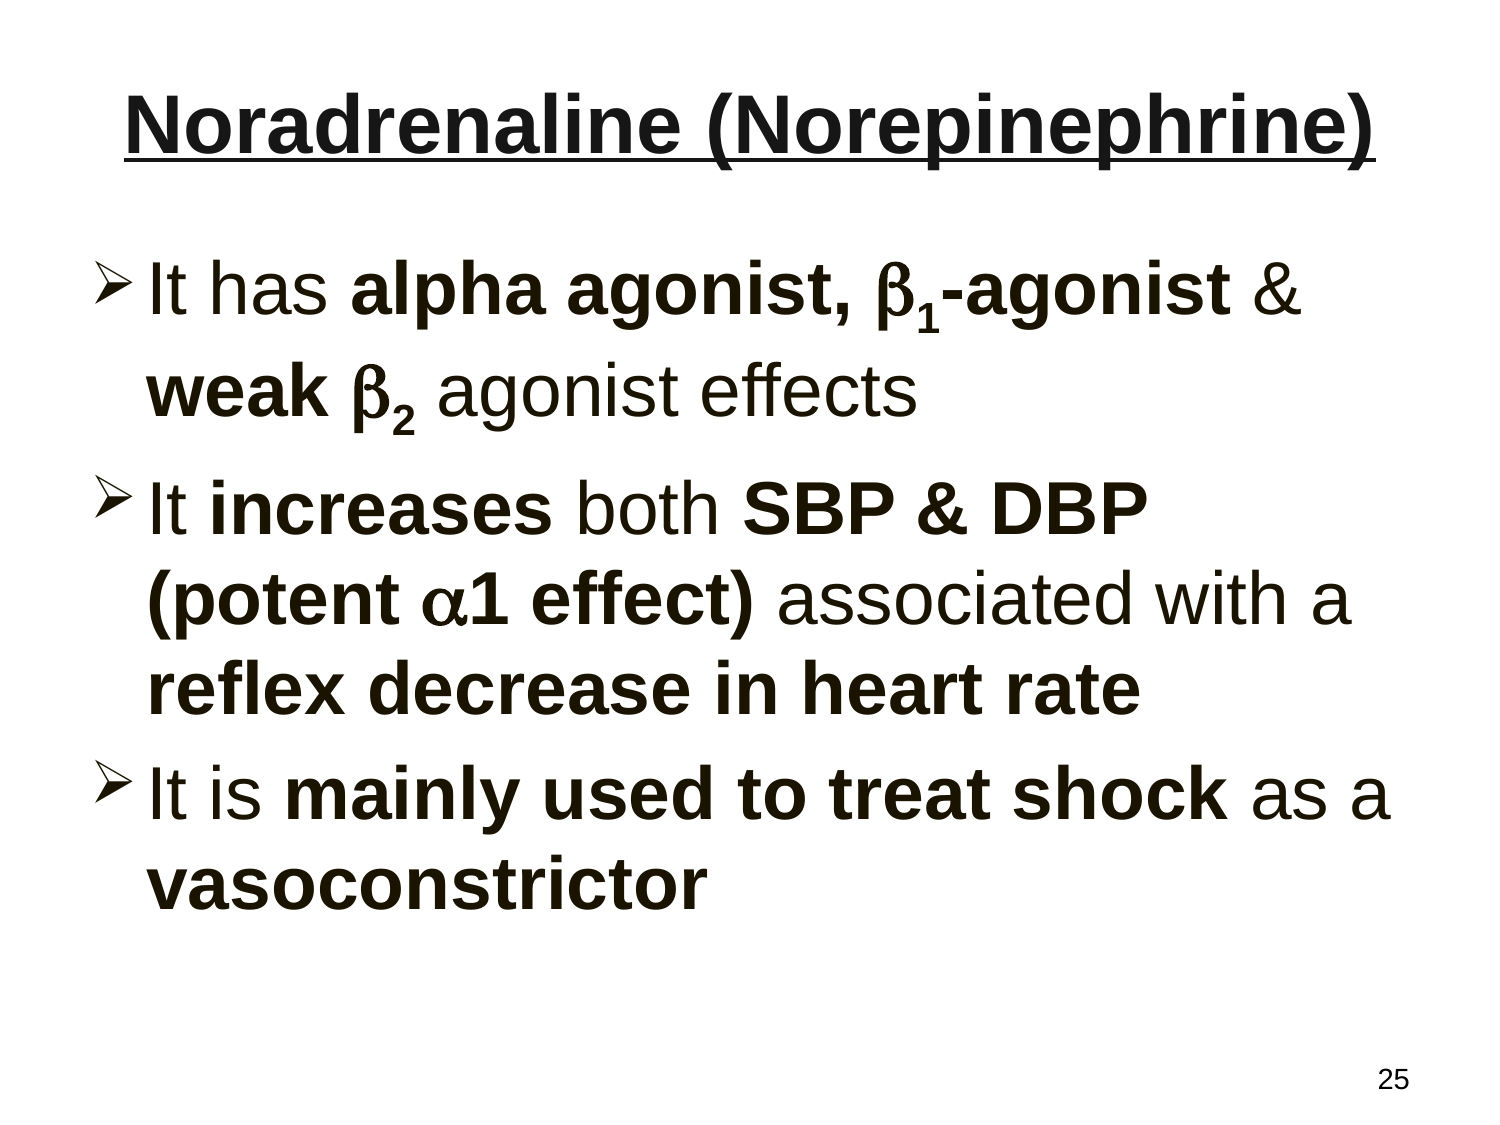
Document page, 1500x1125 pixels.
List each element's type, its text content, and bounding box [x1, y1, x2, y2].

title Noradrenaline (Norepinephrine) [75, 26, 1425, 214]
slide_number 25 [1074, 1024, 1426, 1103]
list It has alpha agonist, 1-agonist & weak 2 agonist effects It increases both SBP & DBP (potent 1 effect) associated with a reflex decrease in heart rate It is mainly used to treat shock as a vasoconstrictor [75, 231, 1425, 975]
